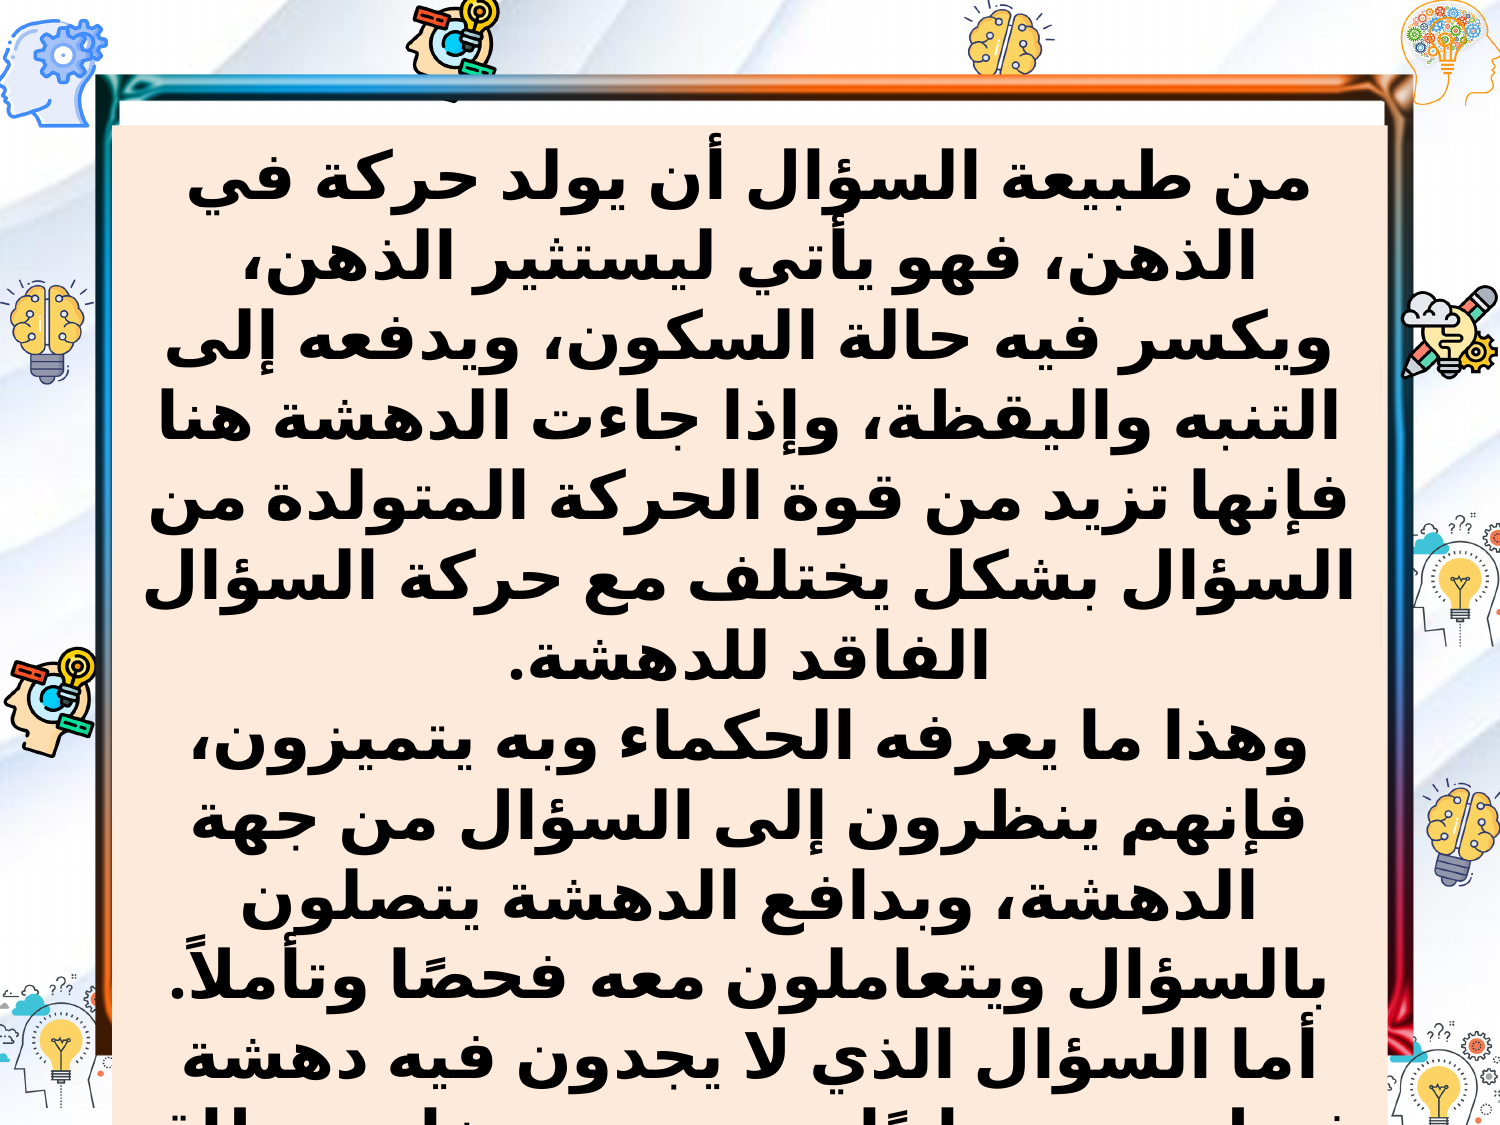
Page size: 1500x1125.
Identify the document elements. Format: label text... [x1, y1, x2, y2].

picture [0, 0, 1500, 1125]
text_box من طبيعة السؤال أن يولد حركة في الذهن، فهو يأتي ليستثير الذهن، ويكسر فيه حالة السكون، ويدفعه إلى التنبه واليقظة، وإذا جاءت الدهشة هنا فإنها تزيد من قوة الحركة المتولدة من السؤال بشكل يختلف مع حركة السؤال الفاقد للدهشة. وهذا ما يعرفه الحكماء وبه يتميزون، فإنهم ينظرون إلى السؤال من جهة الدهشة، وبدافع الدهشة يتصلون بالسؤال ويتعاملون معه فحصًا وتأملاً. أما السؤال الذي لا يجدون فيه دهشة فيطرحونه جانبًا، ويعتبرونه خارج نطاق اهتمامهم وأقل درجة من مقامهم. [112, 125, 1388, 1125]
